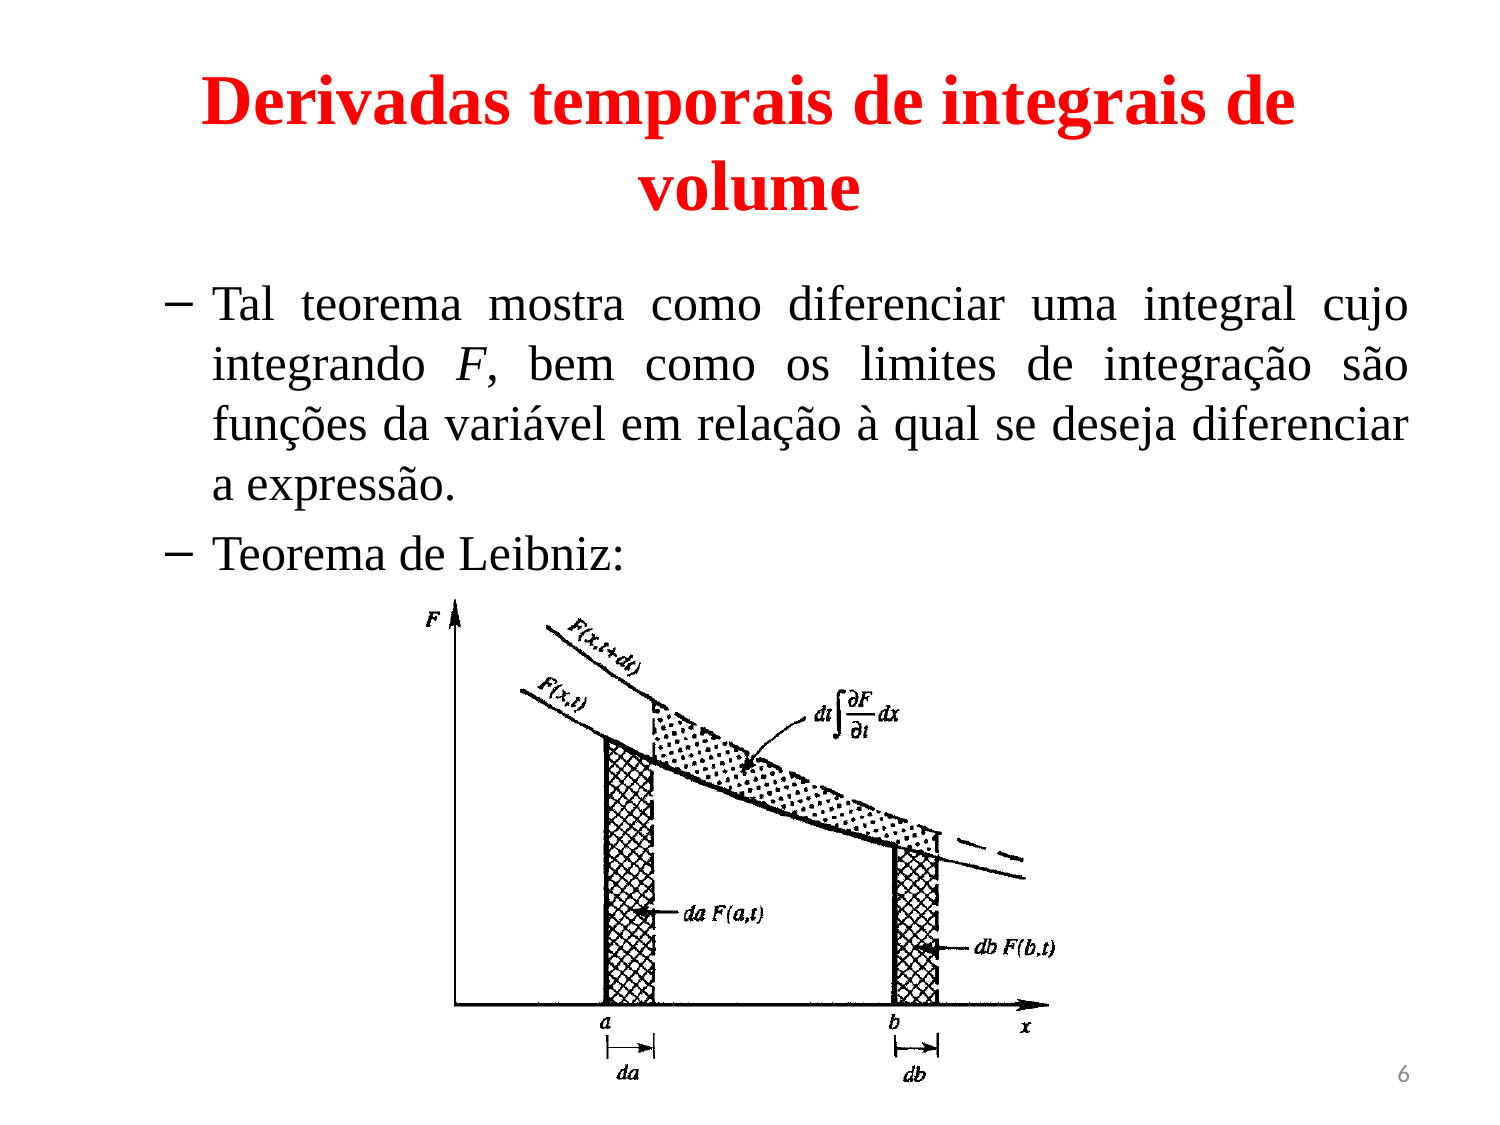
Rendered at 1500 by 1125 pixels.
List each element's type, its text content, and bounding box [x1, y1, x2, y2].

picture [409, 585, 1080, 1095]
slide_number 6 [1079, 1042, 1425, 1103]
list Tal teorema mostra como diferenciar uma integral cujo integrando F, bem como os limites de integração são funções da variável em relação à qual se deseja diferenciar a expressão. Teorema de Leibniz: [75, 262, 1425, 1005]
title Derivadas temporais de integrais de volume [75, 45, 1425, 233]
